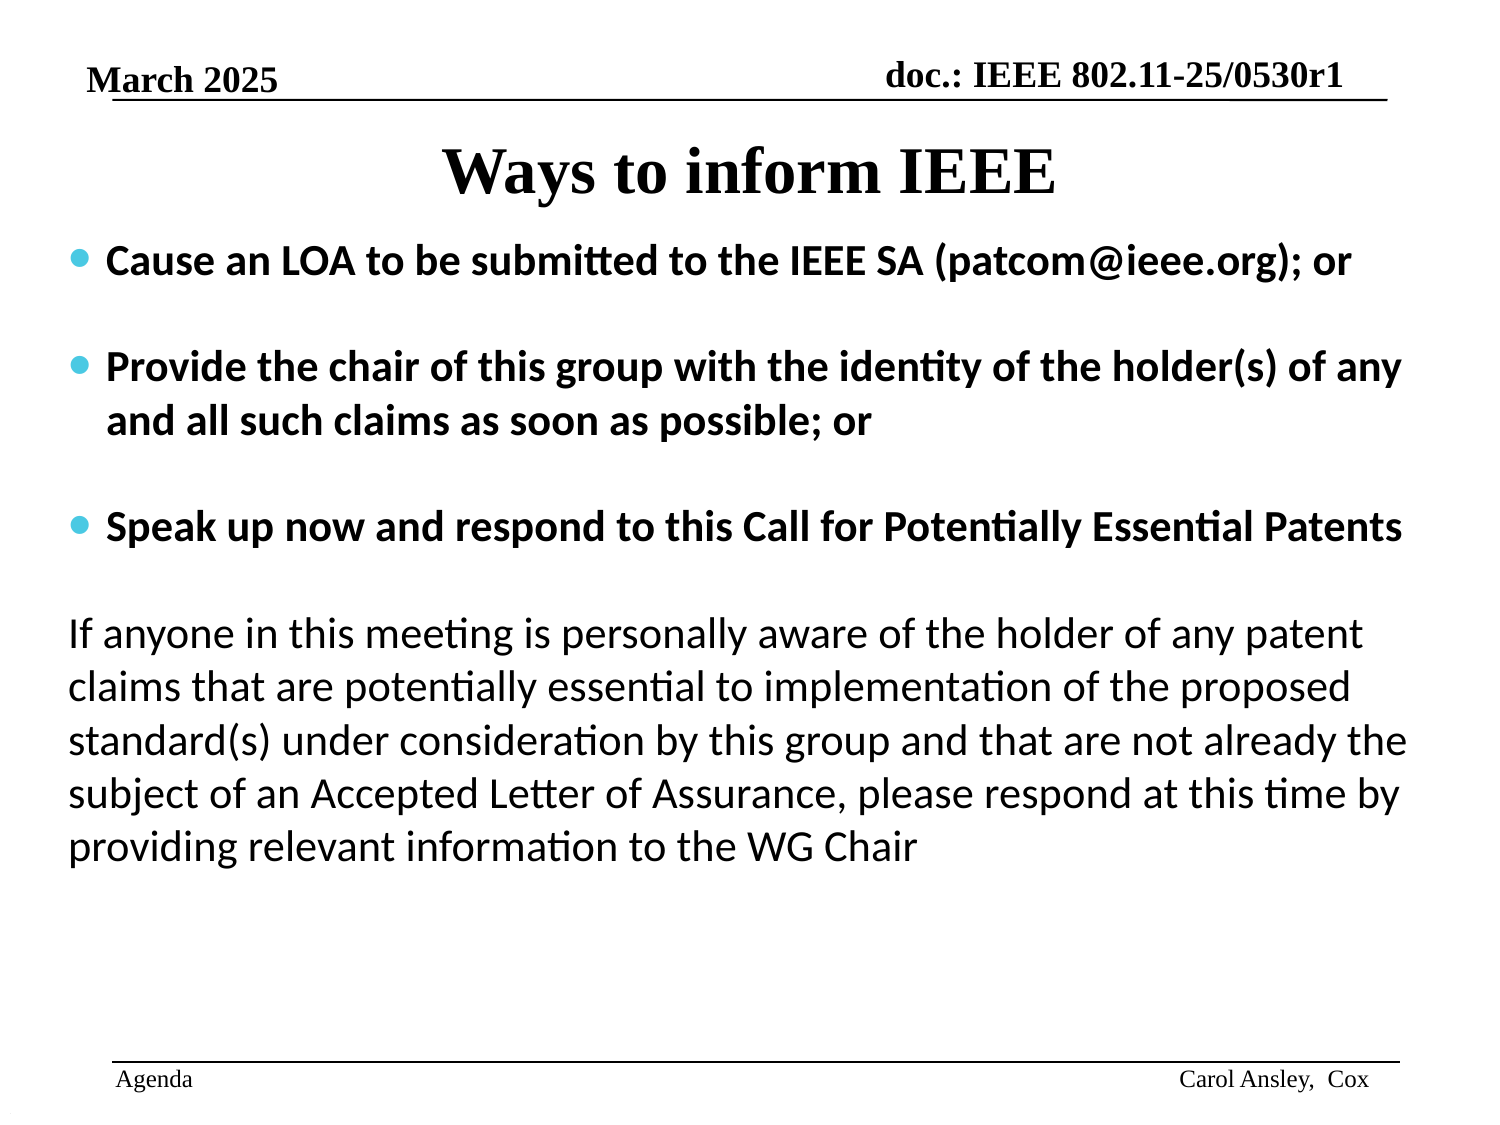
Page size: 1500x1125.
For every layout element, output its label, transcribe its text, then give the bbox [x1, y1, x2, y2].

list [74, 184, 1426, 223]
text_box Cause an LOA to be submitted to the IEEE SA (patcom@ieee.org); or Provide the chair of this group with the identity of the holder(s) of any and all such claims as soon as possible; or Speak up now and respond to this Call for Potentially Essential Patents If anyone in this meeting is personally aware of the holder of any patent claims that are potentially essential to implementation of the proposed standard(s) under consideration by this group and that are not already the subject of an Accepted Letter of Assurance, please respond at this time by providing relevant information to the WG Chair [53, 223, 1447, 996]
title Ways to inform IEEE [74, 129, 1426, 184]
